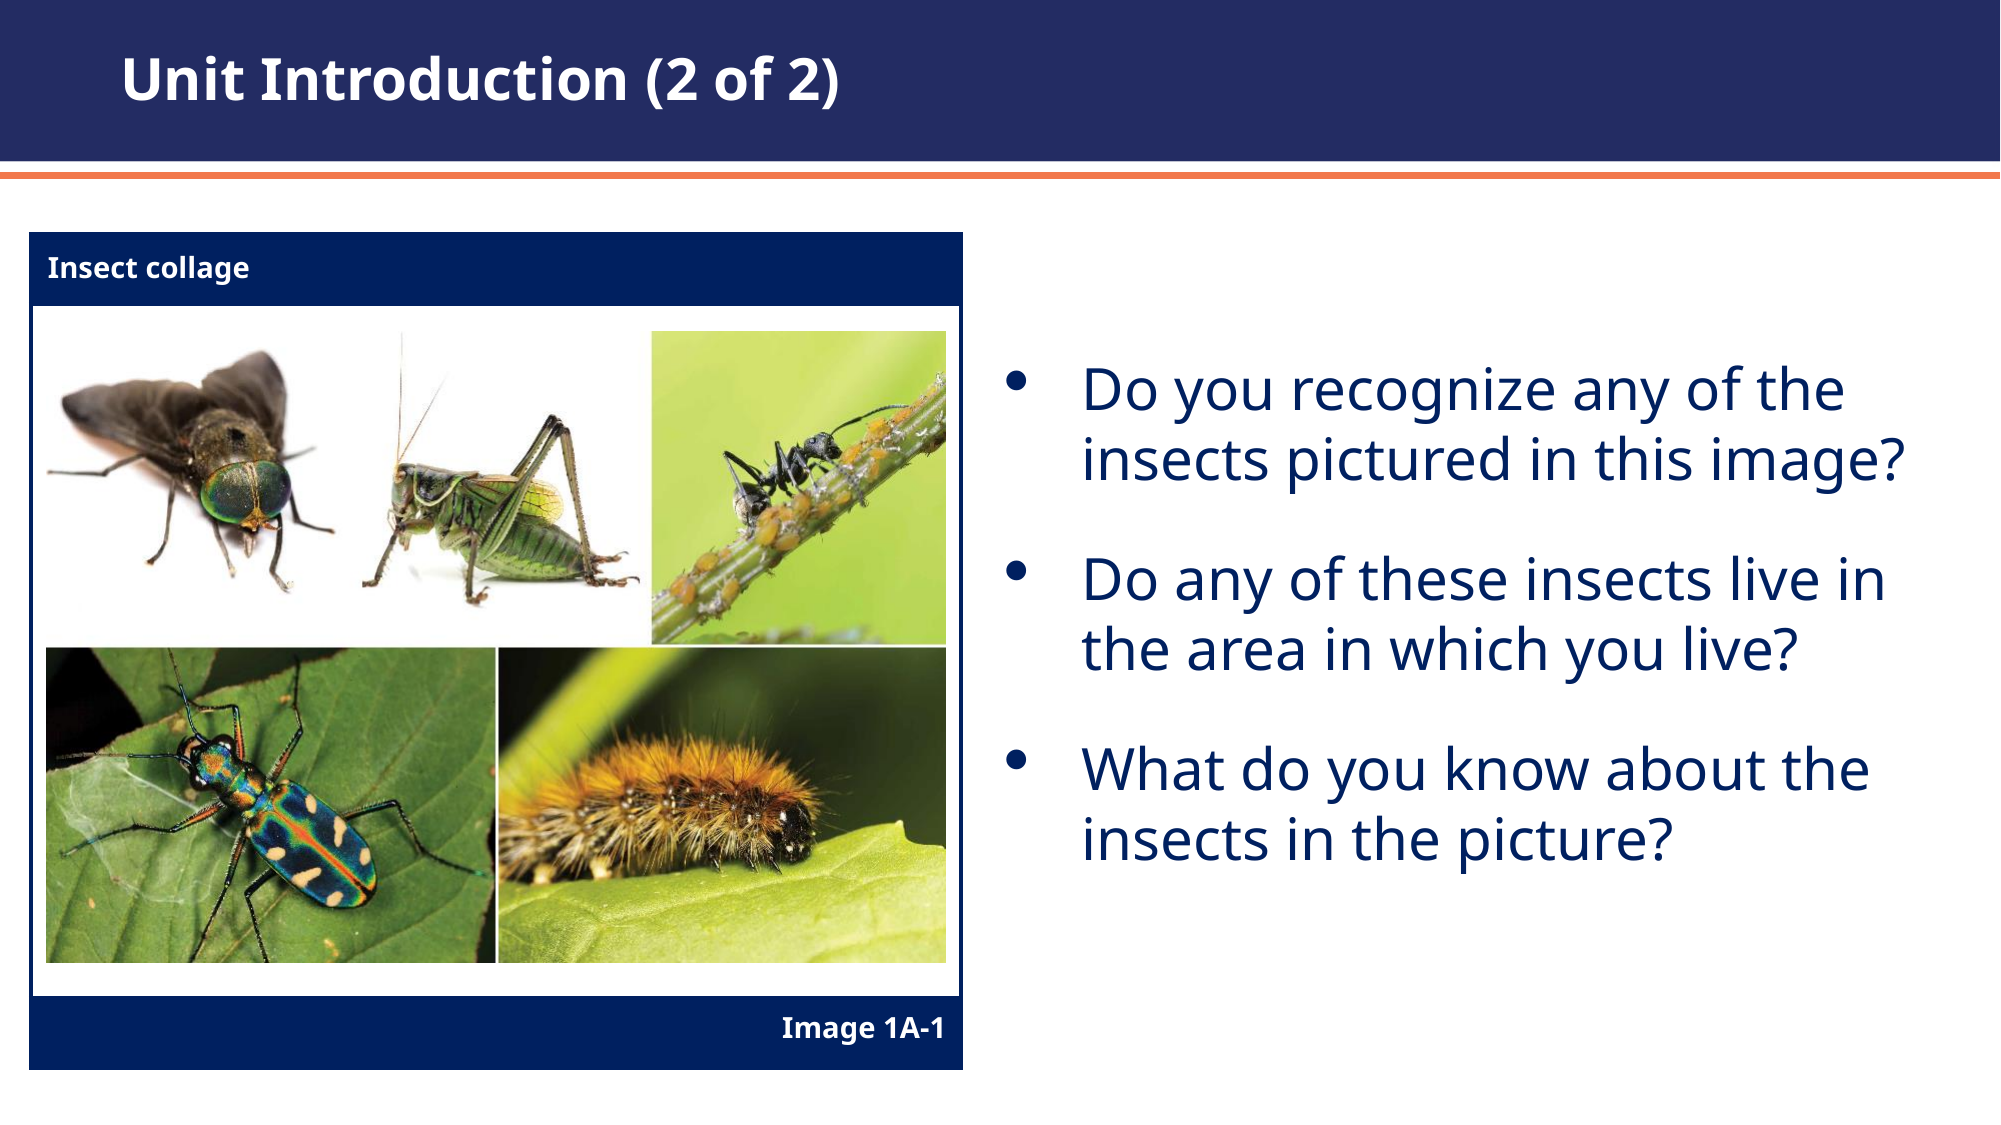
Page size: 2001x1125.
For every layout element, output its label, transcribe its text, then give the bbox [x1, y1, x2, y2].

title Unit Introduction (2 of 2) [0, 0, 2000, 162]
list Do you recognize any of the insects pictured in this image? Do any of these insects live in the area in which you live? What do you know about the insects in the picture? [991, 259, 1967, 965]
text_box Insect collage [33, 235, 484, 299]
list Image 1A-1 [510, 995, 962, 1059]
picture [0, 0, 2001, 1125]
